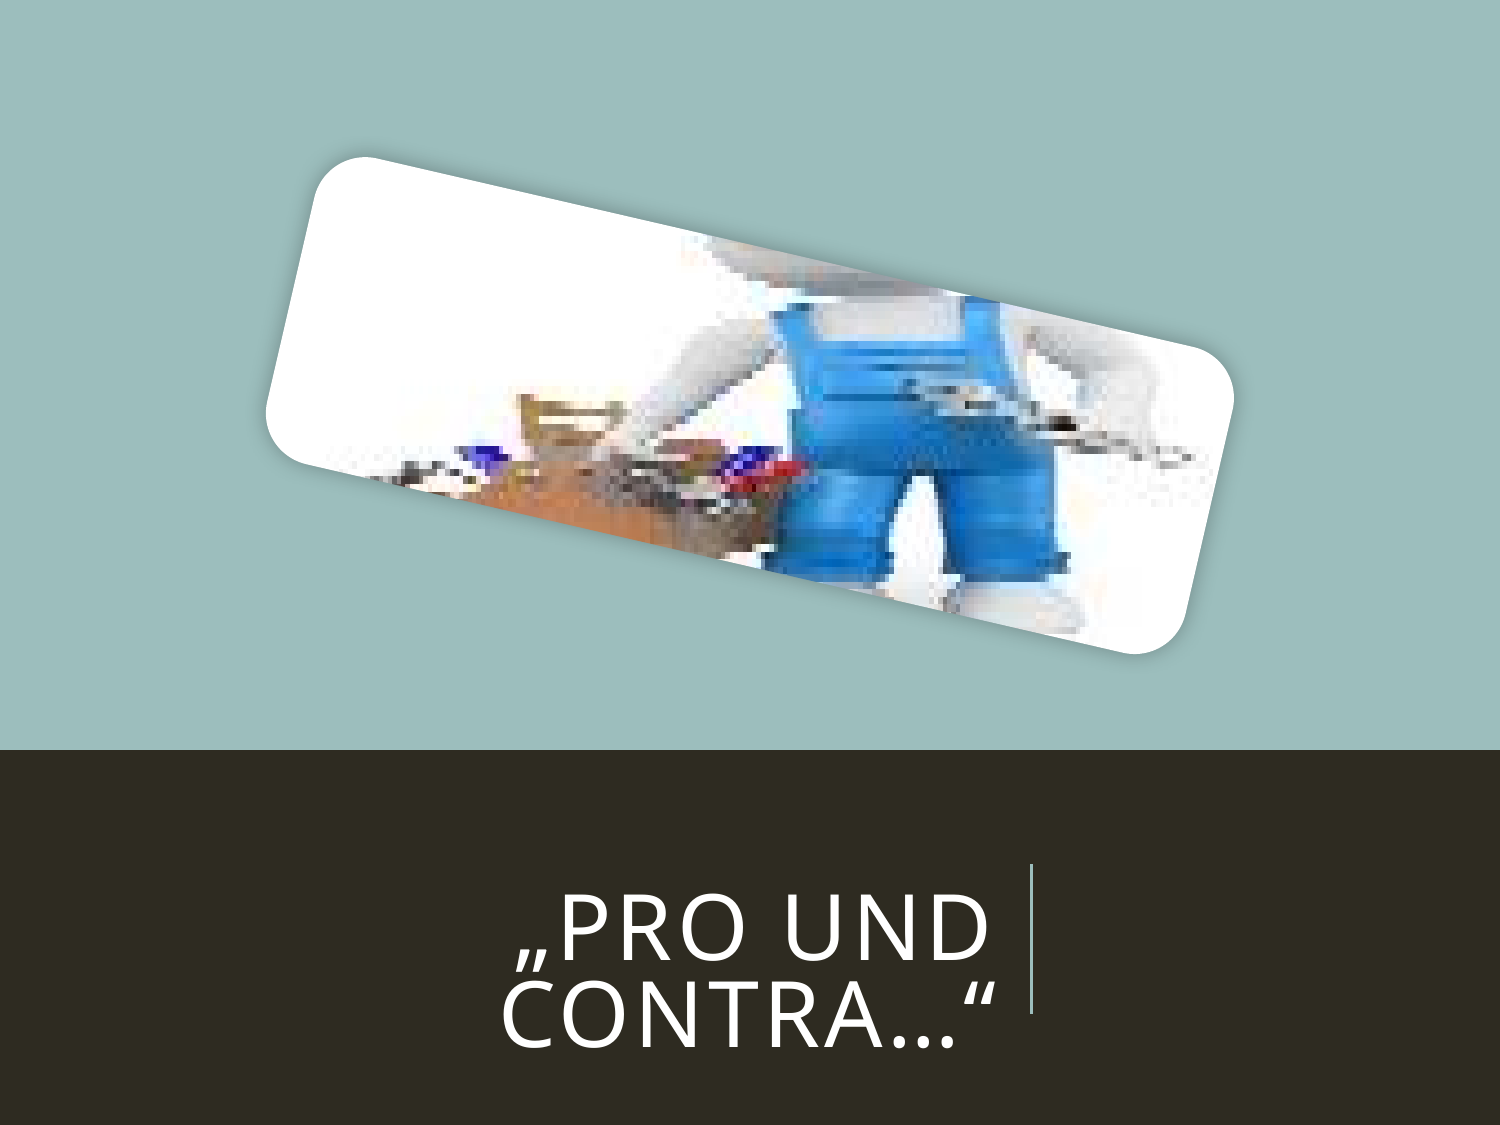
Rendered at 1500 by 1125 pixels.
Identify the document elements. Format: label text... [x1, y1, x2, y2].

title „Pro und Contra…“ [56, 813, 1013, 1054]
picture [265, 157, 1234, 655]
